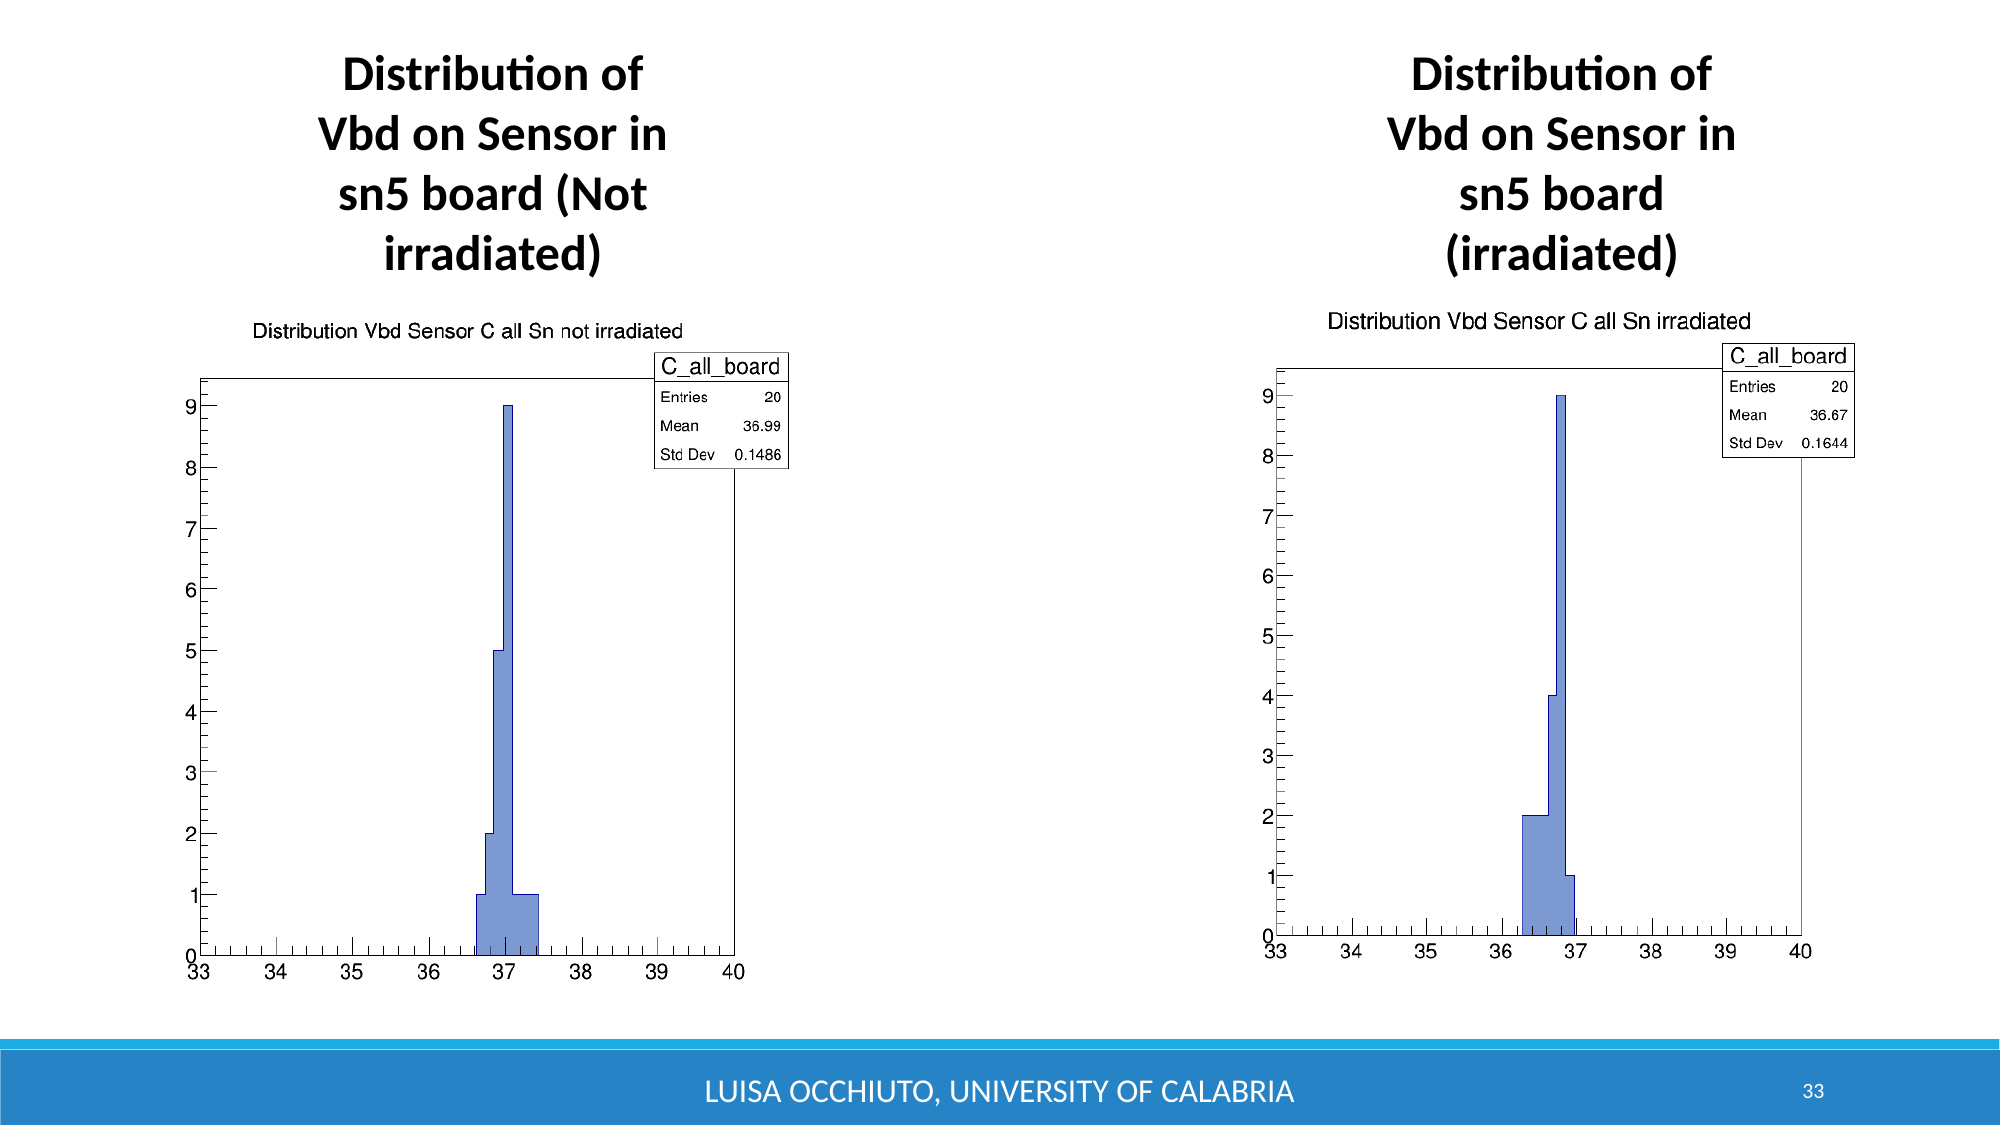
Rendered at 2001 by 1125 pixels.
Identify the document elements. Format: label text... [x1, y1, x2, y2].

footer Luisa Occhiuto, University of Calabria [604, 1059, 1396, 1120]
slide_number 33 [1624, 1059, 1840, 1120]
picture [1210, 297, 1867, 1007]
text_box Distribution of Vbd on Sensor in sn5 board (irradiated) [1365, 33, 1758, 289]
picture [132, 305, 801, 1028]
text_box Distribution of Vbd on Sensor in sn5 board (Not irradiated) [297, 33, 689, 289]
